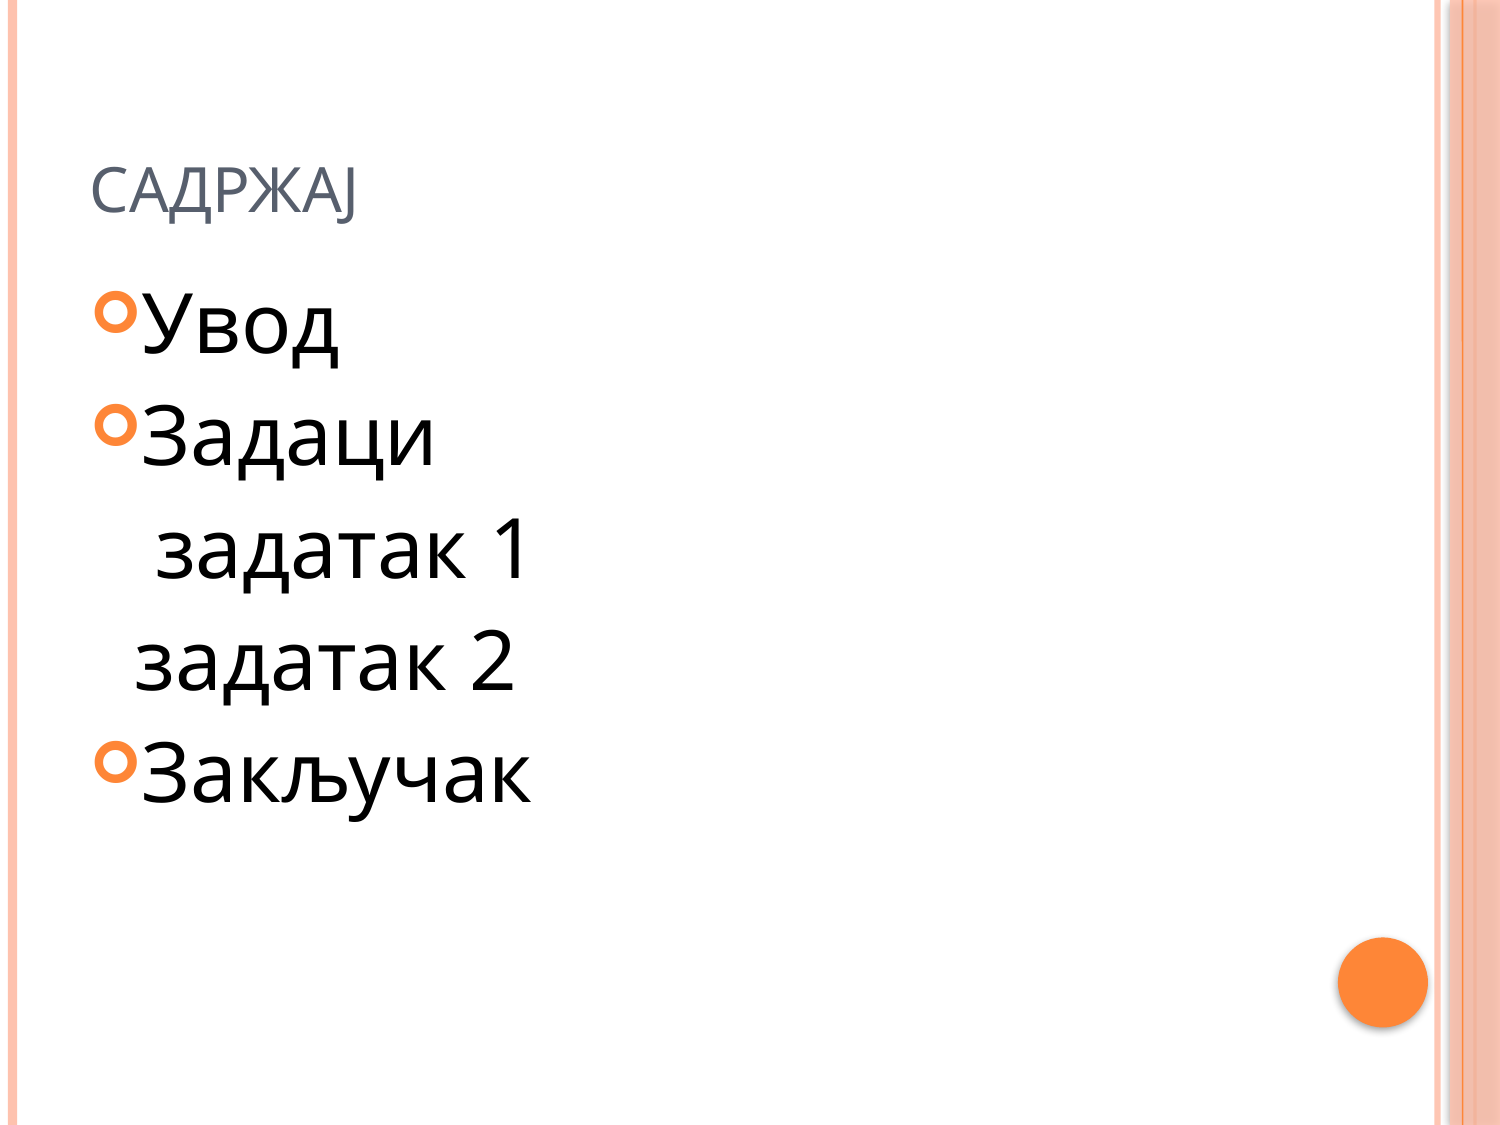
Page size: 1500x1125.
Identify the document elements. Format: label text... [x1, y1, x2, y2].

list Увод Задаци задатак 1 задатак 2 Закључак [75, 262, 1300, 1062]
title САДРЖАЈ [75, 45, 1300, 233]
